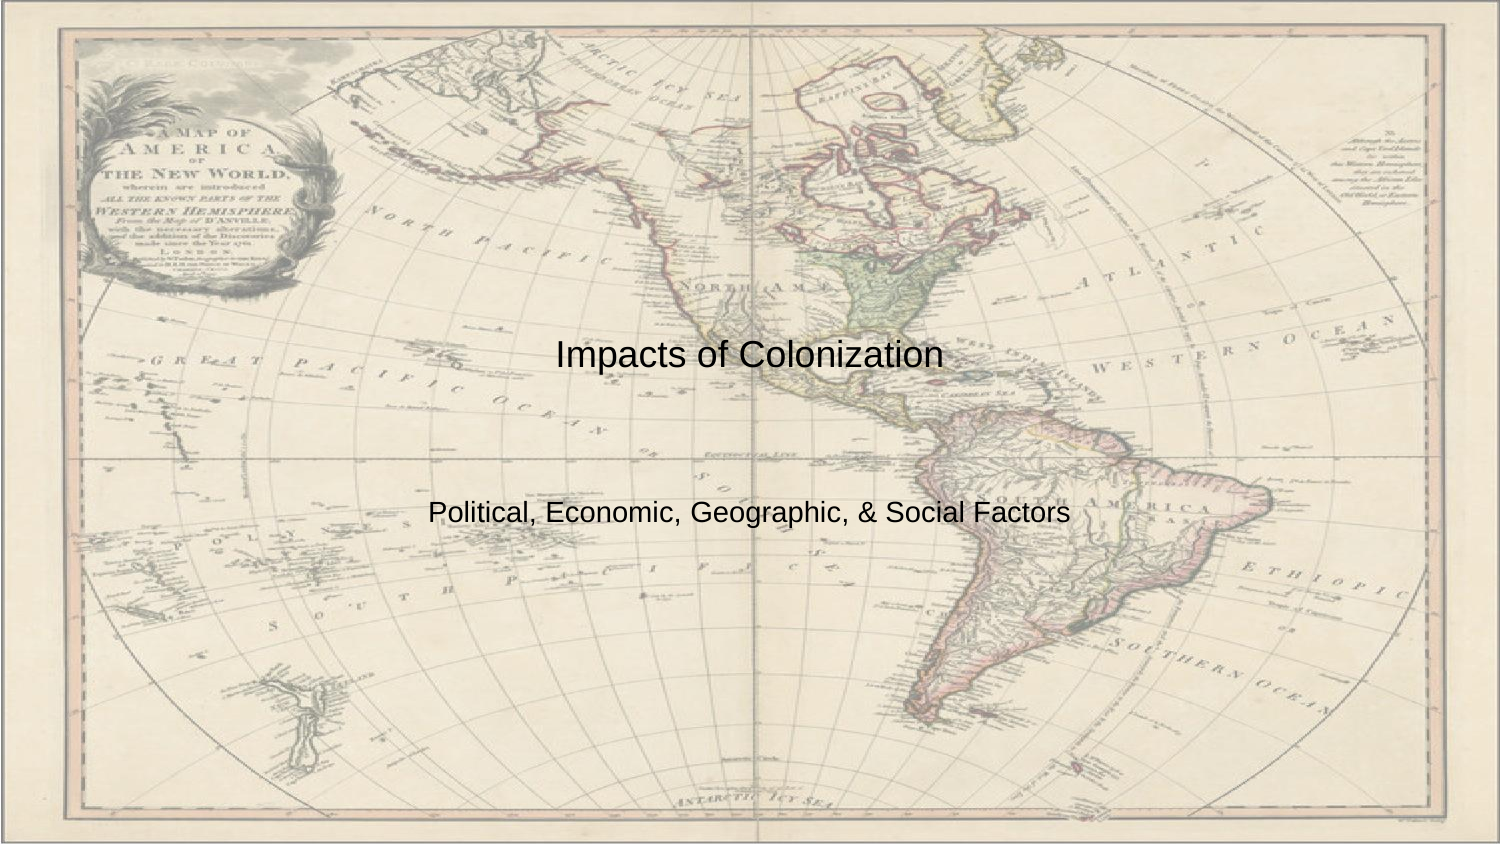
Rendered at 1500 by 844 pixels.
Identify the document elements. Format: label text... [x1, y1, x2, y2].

subtitle Political, Economic, Geographic, & Social Factors [225, 478, 1275, 694]
picture [0, 0, 1500, 844]
title Impacts of Colonization [112, 262, 1388, 443]
